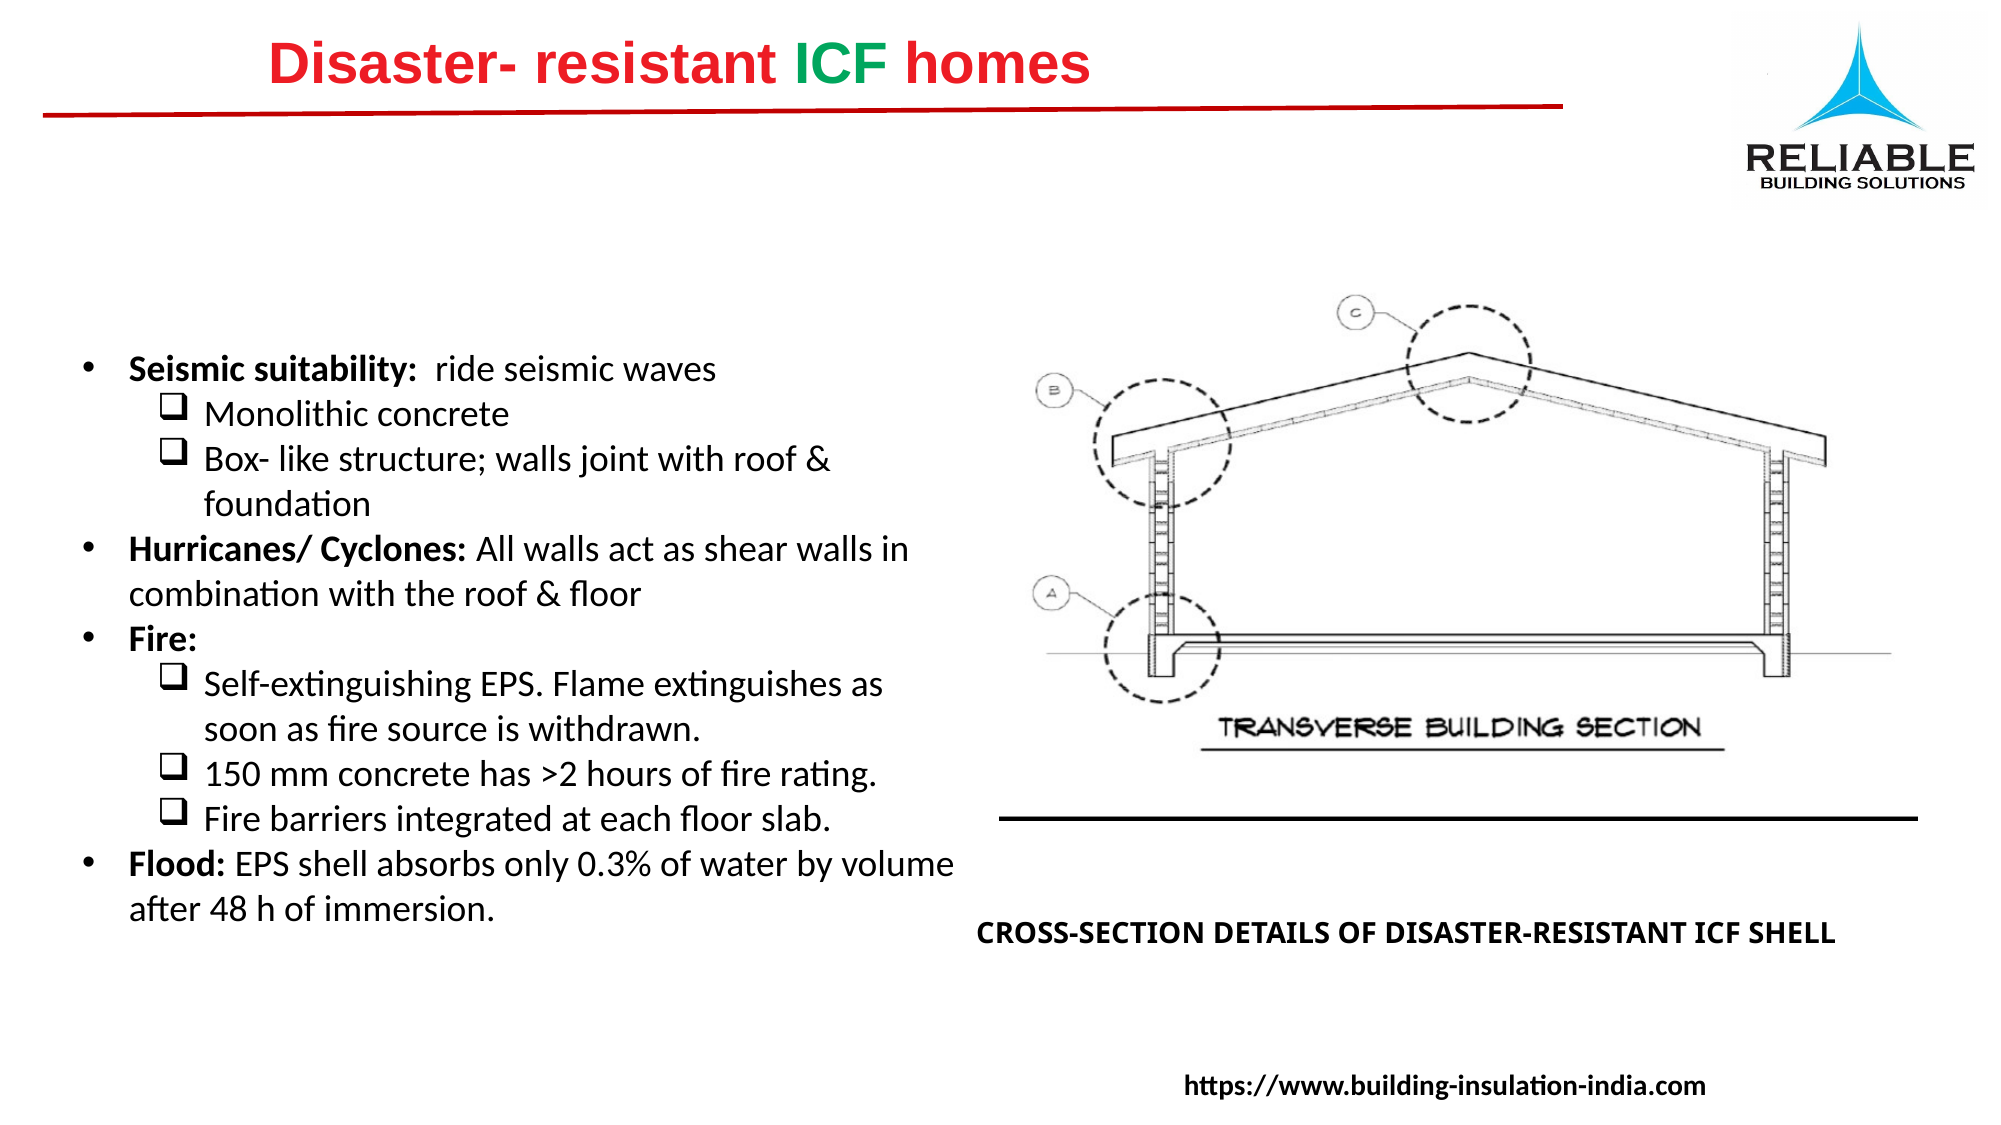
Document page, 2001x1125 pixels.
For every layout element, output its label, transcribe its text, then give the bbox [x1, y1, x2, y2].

text_box Disaster- resistant ICF homes [268, 0, 1154, 187]
footer https://www.building-insulation-india.com [1166, 1053, 1725, 1114]
picture [1731, 11, 1988, 210]
text_box Seismic suitability: ride seismic waves Monolithic concrete Box- like structure; walls joint with roof & foundation Hurricanes/ Cyclones: All walls act as shear walls in combination with the roof & floor Fire: Self-extinguishing EPS. Flame extinguishes as soon as fire source is withdrawn. 150 mm concrete has >2 hours of fire rating. Fire barriers integrated at each floor slab. Flood: EPS shell absorbs only 0.3% of water by volume after 48 h of immersion. [67, 336, 971, 982]
text_box CROSS-SECTION DETAILS OF DISASTER-RESISTANT ICF SHELL [903, 848, 1918, 959]
picture [999, 275, 1918, 821]
